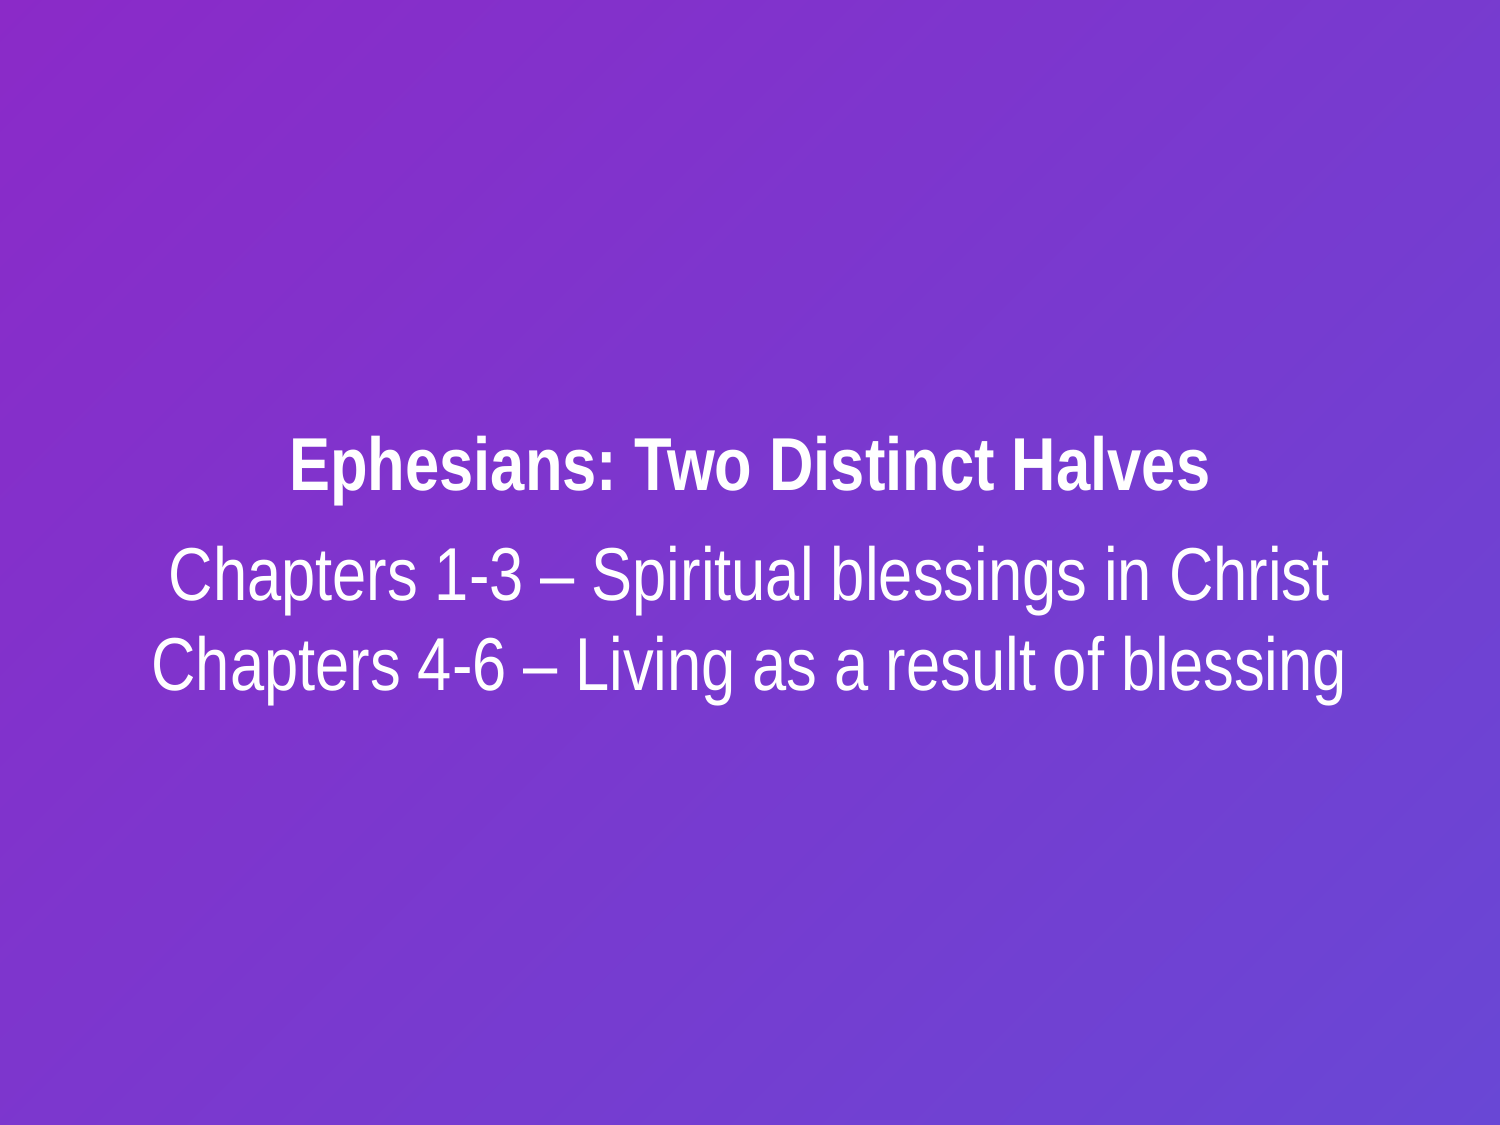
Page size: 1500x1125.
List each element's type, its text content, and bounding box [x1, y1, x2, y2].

text_box Ephesians: Two Distinct Halves Chapters 1-3 – Spiritual blessings in Christ Chapters 4-6 – Living as a result of blessing [0, 408, 1500, 714]
